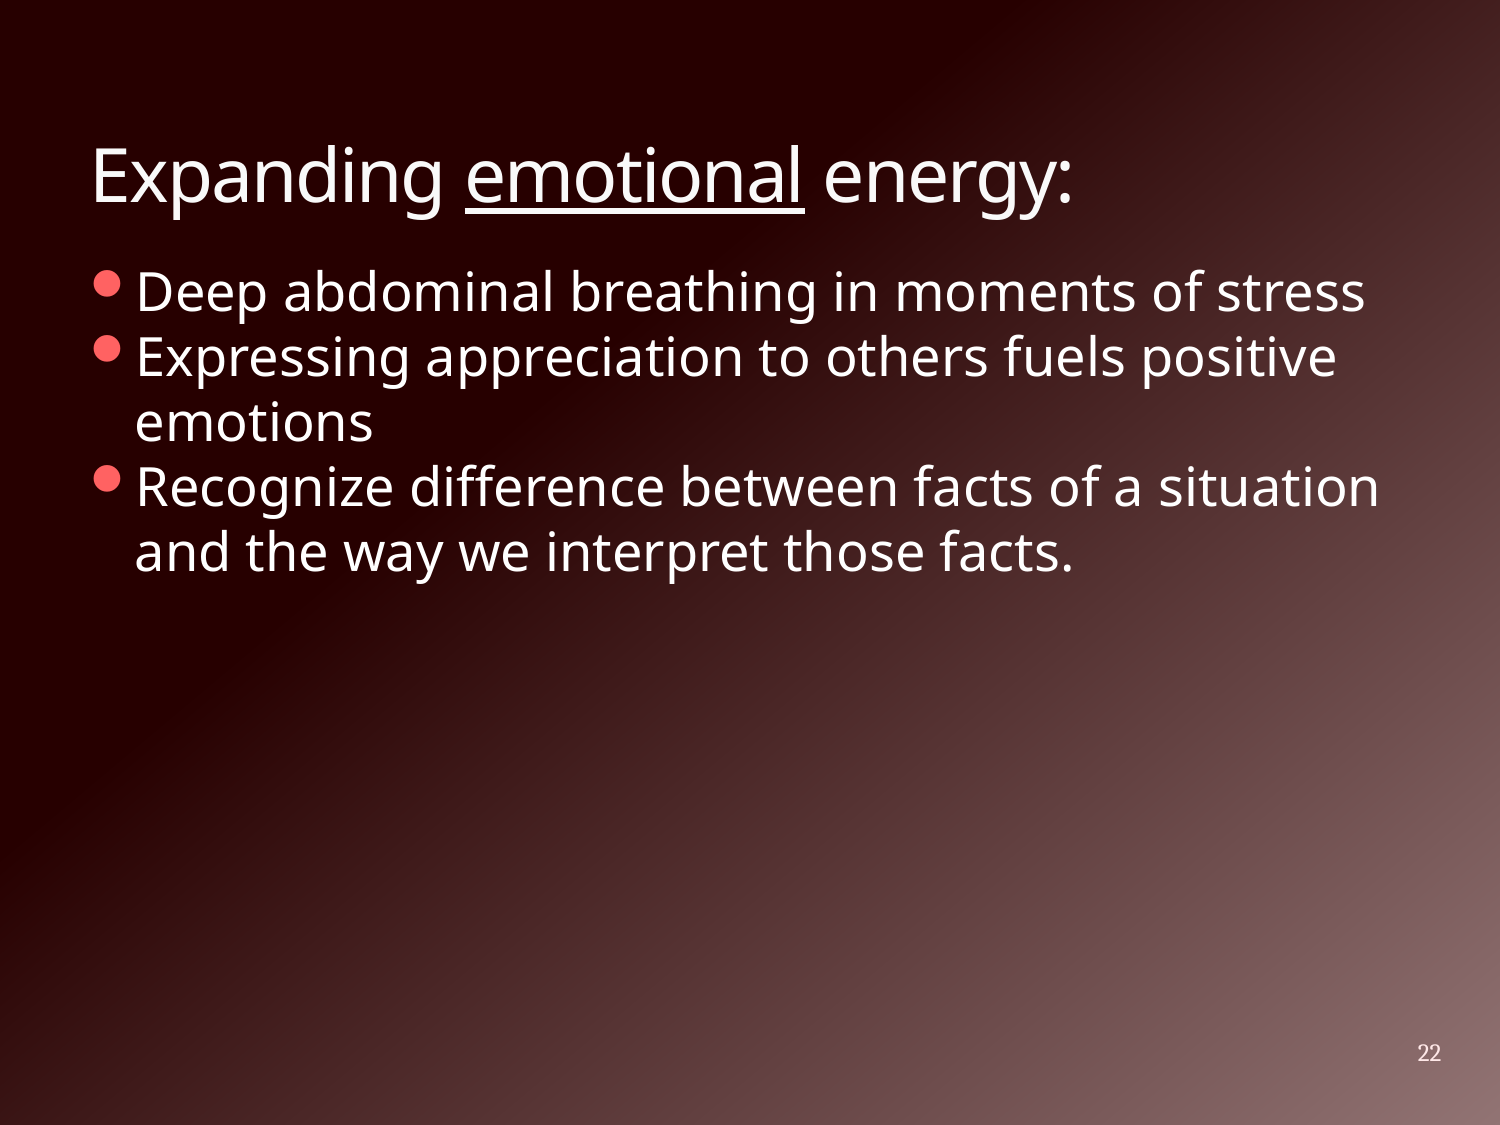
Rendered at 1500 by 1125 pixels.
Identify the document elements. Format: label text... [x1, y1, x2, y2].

slide_number 22 [1379, 1014, 1480, 1089]
list Deep abdominal breathing in moments of stress Expressing appreciation to others fuels positive emotions Recognize difference between facts of a situation and the way we interpret those facts. [75, 249, 1425, 1000]
title Expanding emotional energy: [74, 24, 1425, 225]
